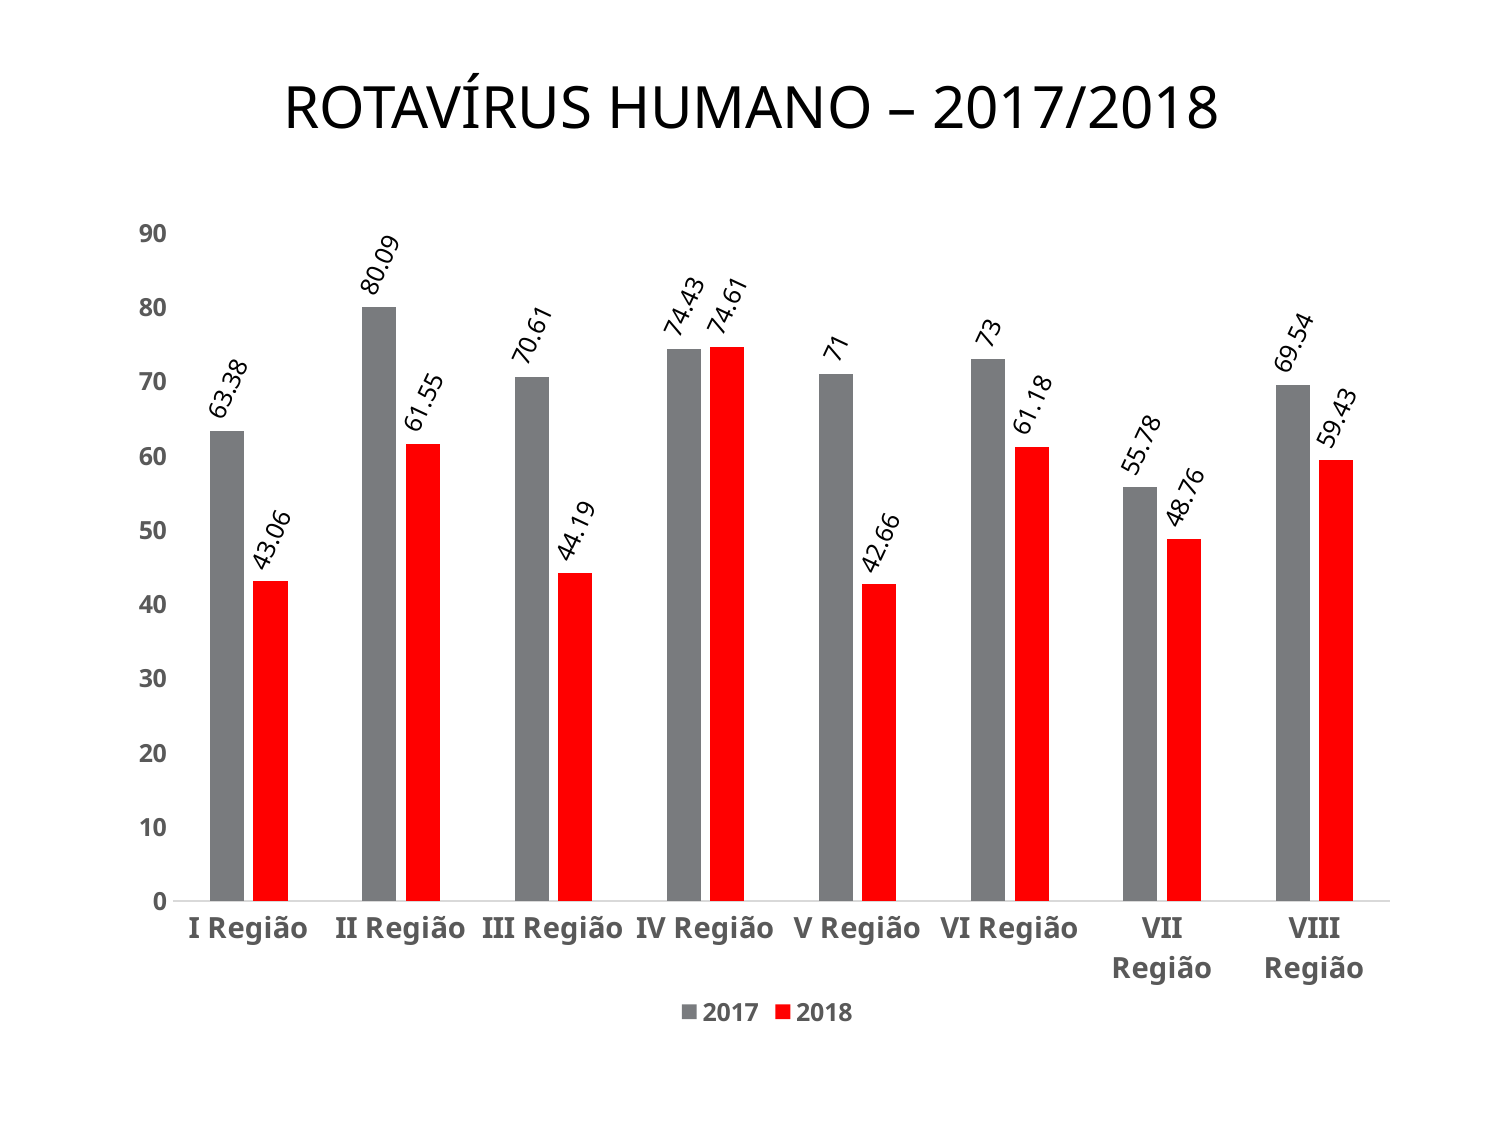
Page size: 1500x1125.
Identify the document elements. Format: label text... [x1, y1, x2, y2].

title Rotavírus humano – 2017/2018 [135, 60, 1369, 150]
chart [134, 180, 1400, 1036]
